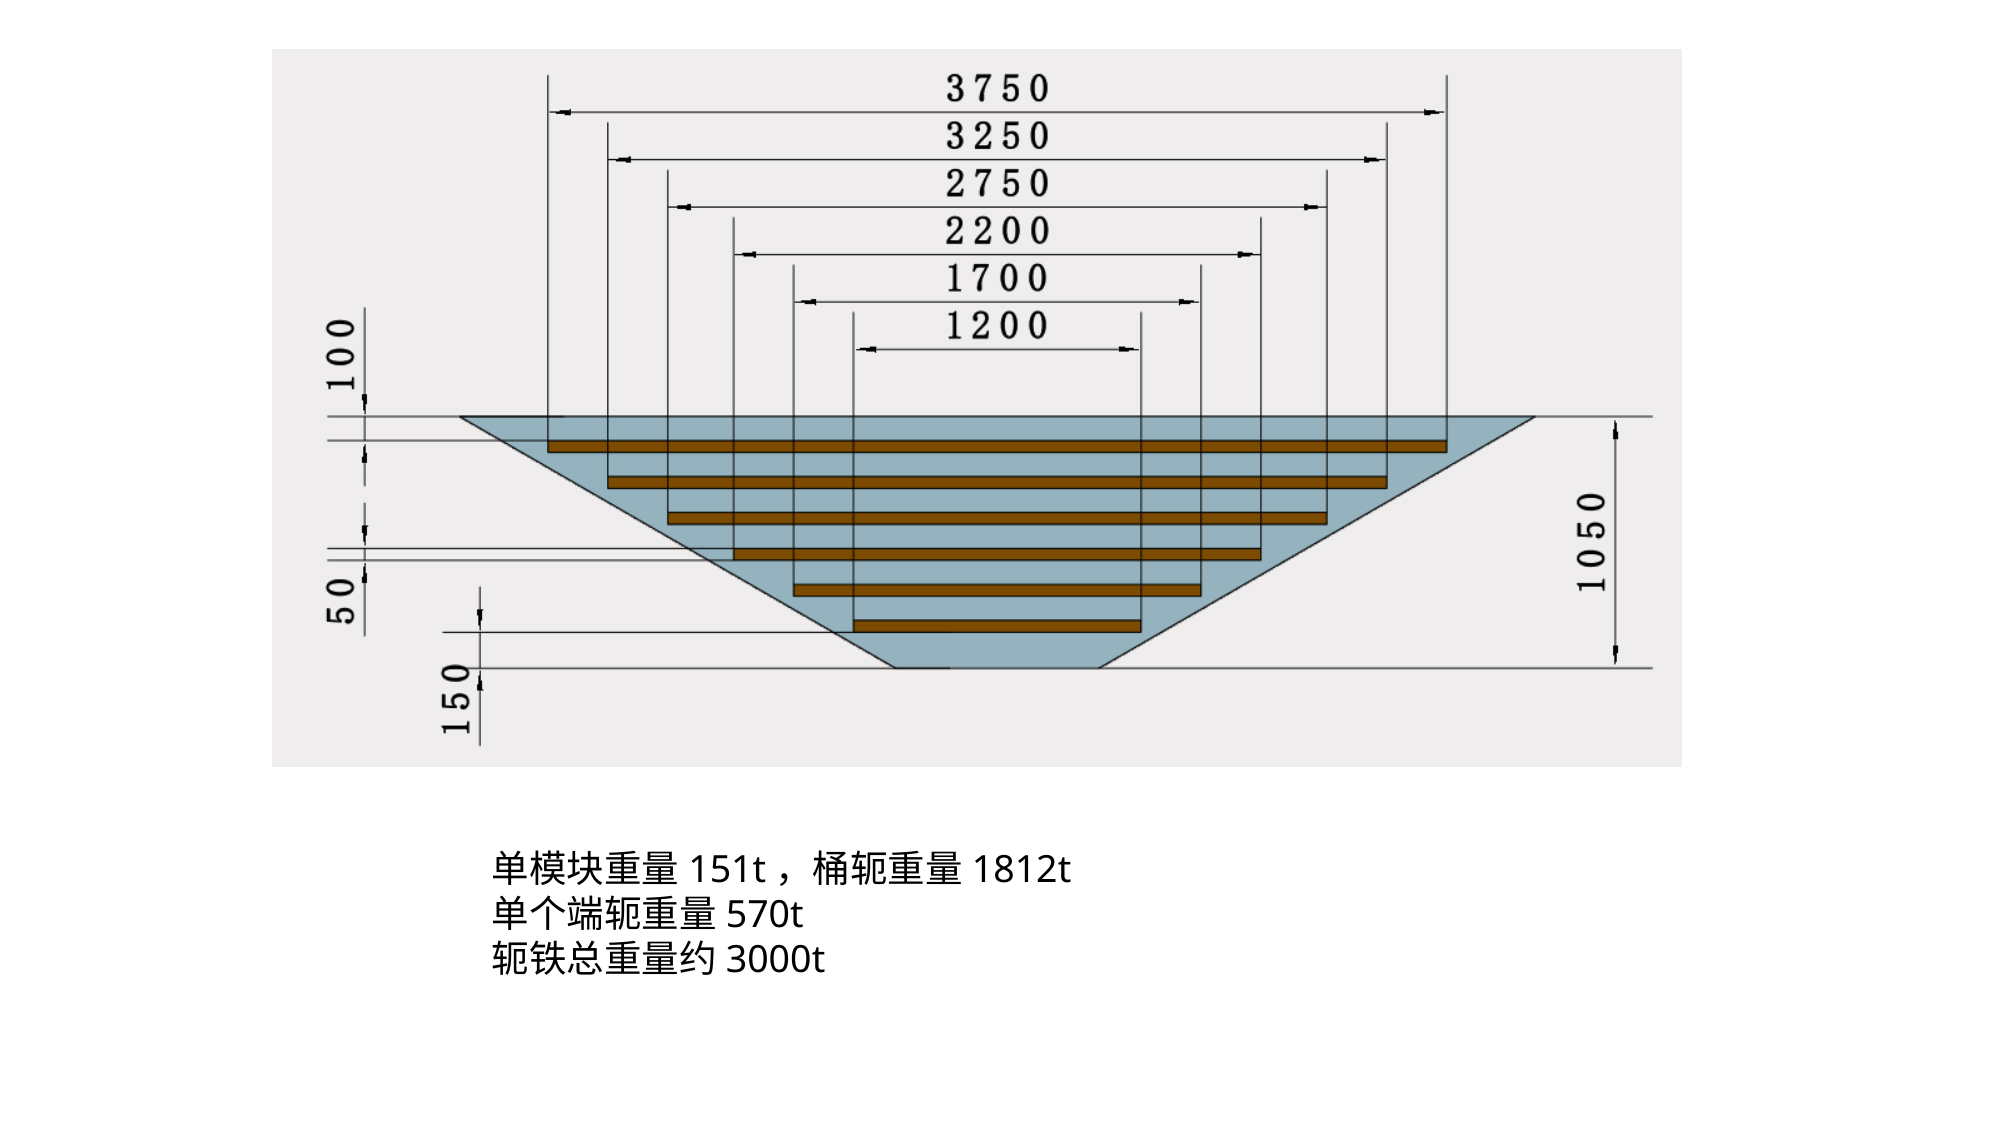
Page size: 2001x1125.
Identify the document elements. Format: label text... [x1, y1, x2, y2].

picture [272, 49, 1682, 767]
text_box 单模块重量151t，桶轭重量1812t 单个端轭重量570t 轭铁总重量约3000t [477, 837, 1478, 1032]
